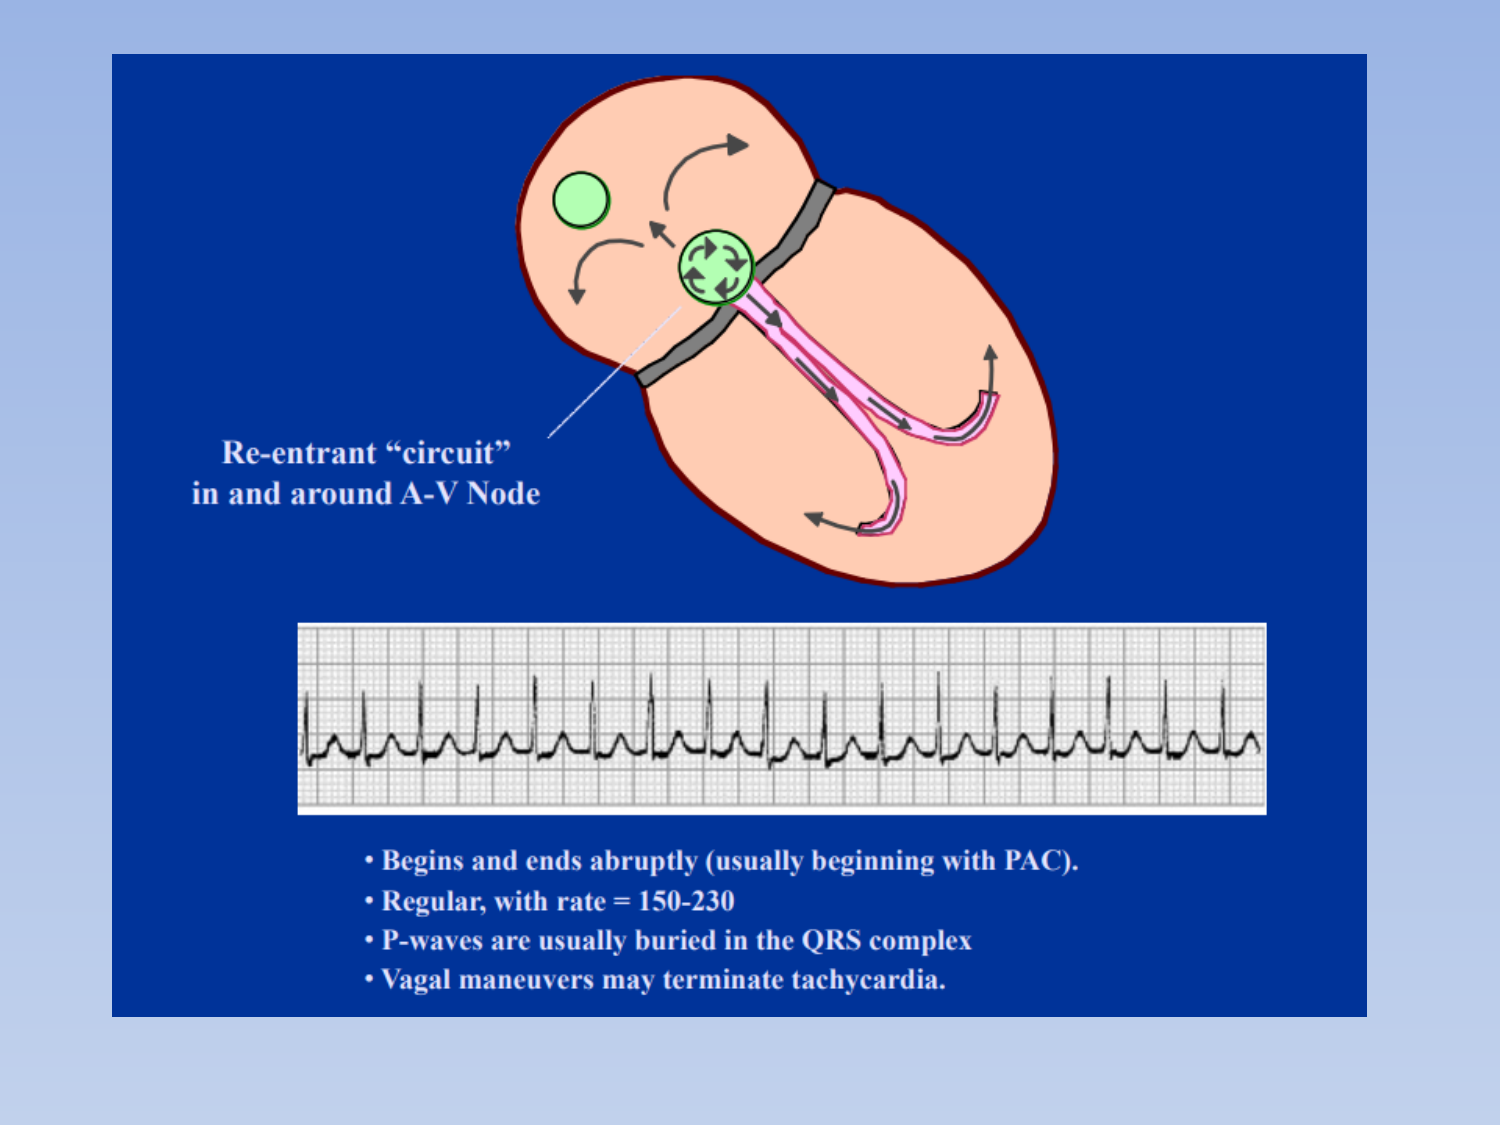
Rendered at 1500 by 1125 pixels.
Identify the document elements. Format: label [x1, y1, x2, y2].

picture [111, 54, 1367, 1018]
